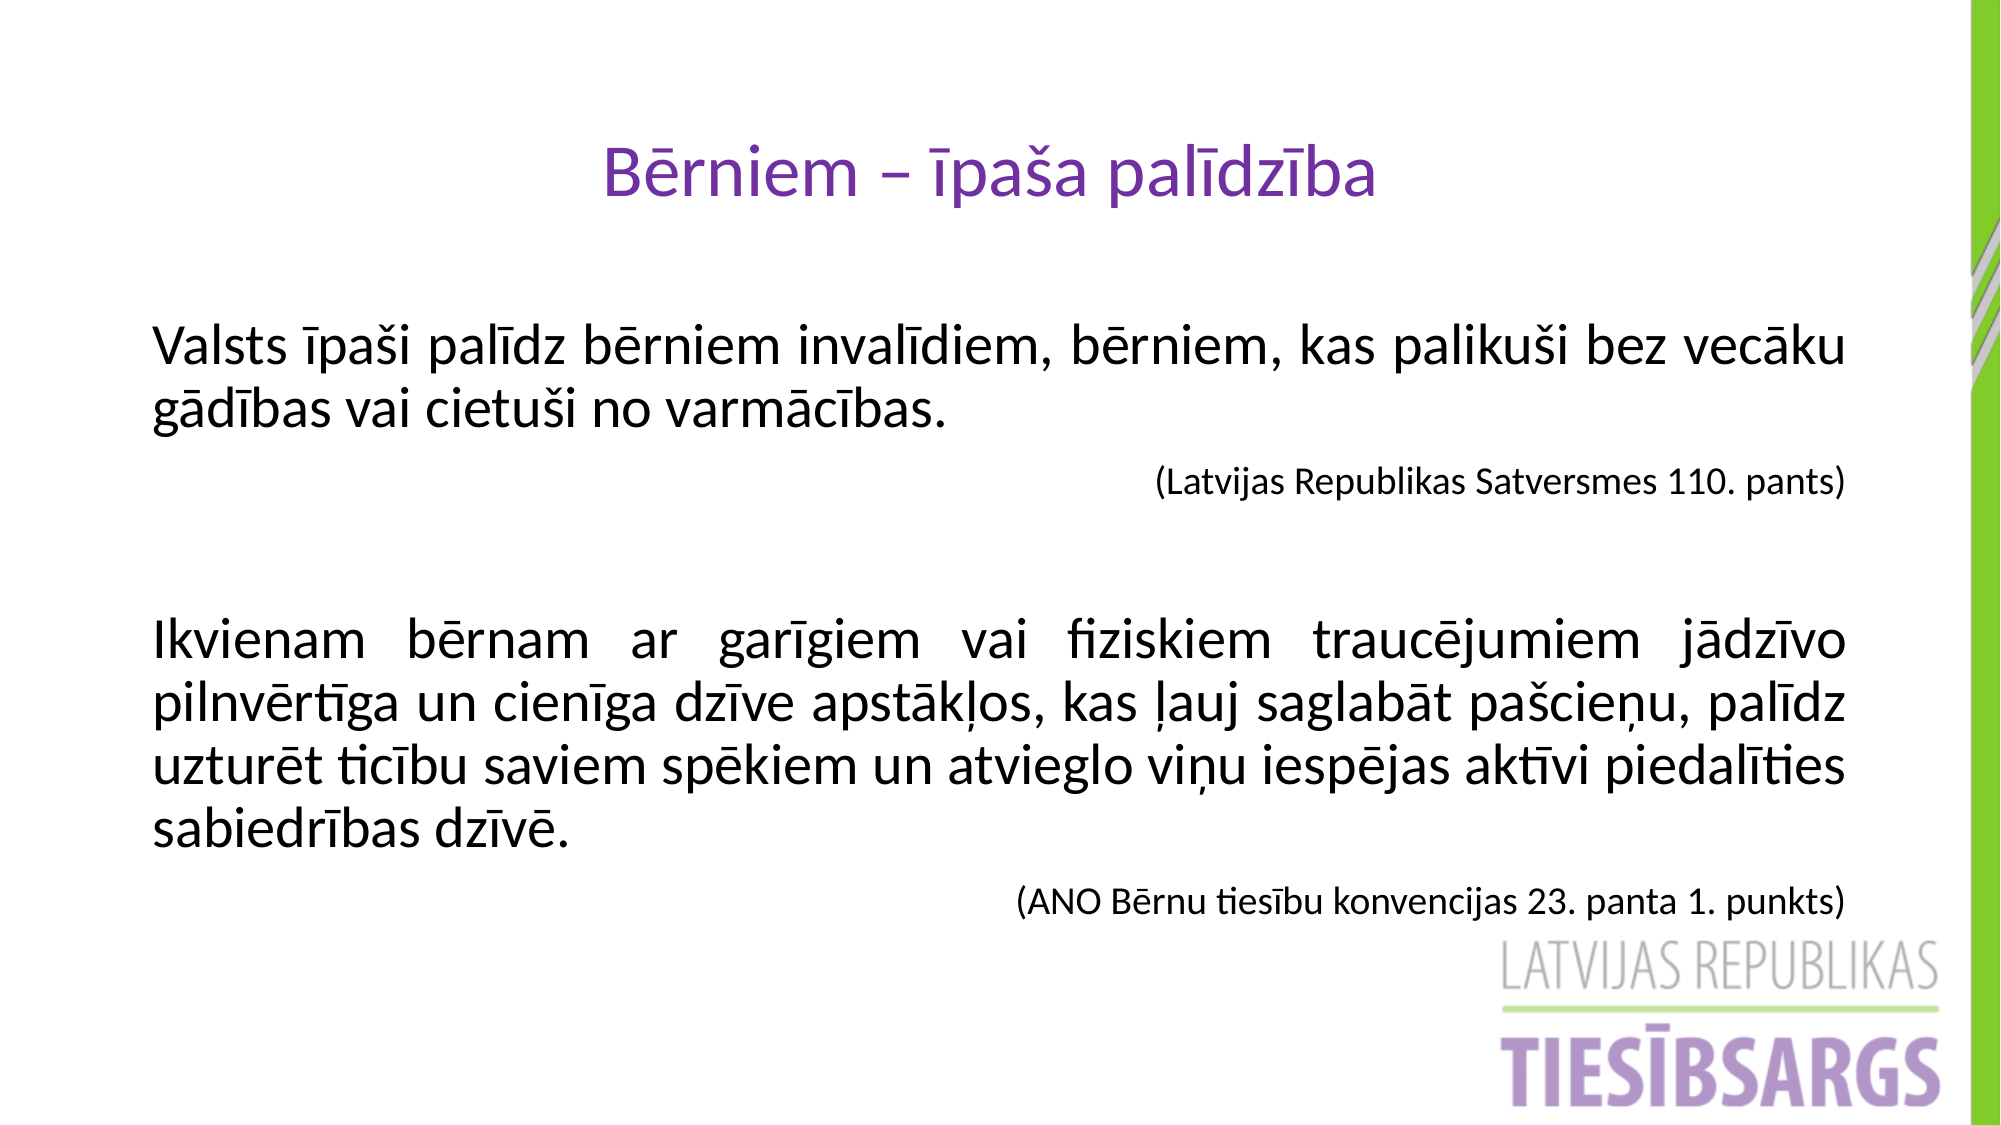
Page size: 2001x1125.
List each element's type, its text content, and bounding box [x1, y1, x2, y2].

picture [0, 0, 2001, 1125]
list Bērniem – īpaša palīdzība Valsts īpaši palīdz bērniem invalīdiem, bērniem, kas palikuši bez vecāku gādības vai cietuši no varmācības. (Latvijas Republikas Satversmes 110. pants) Ikvienam bērnam ar garīgiem vai fiziskiem traucējumiem jādzīvo pilnvērtīga un cienīga dzīve apstākļos, kas ļauj saglabāt pašcieņu, palīdz uzturēt ticību saviem spēkiem un atvieglo viņu iespējas aktīvi piedalīties sabiedrības dzīvē. (ANO Bērnu tiesību konvencijas 23. panta 1. punkts) [137, 138, 1863, 1014]
